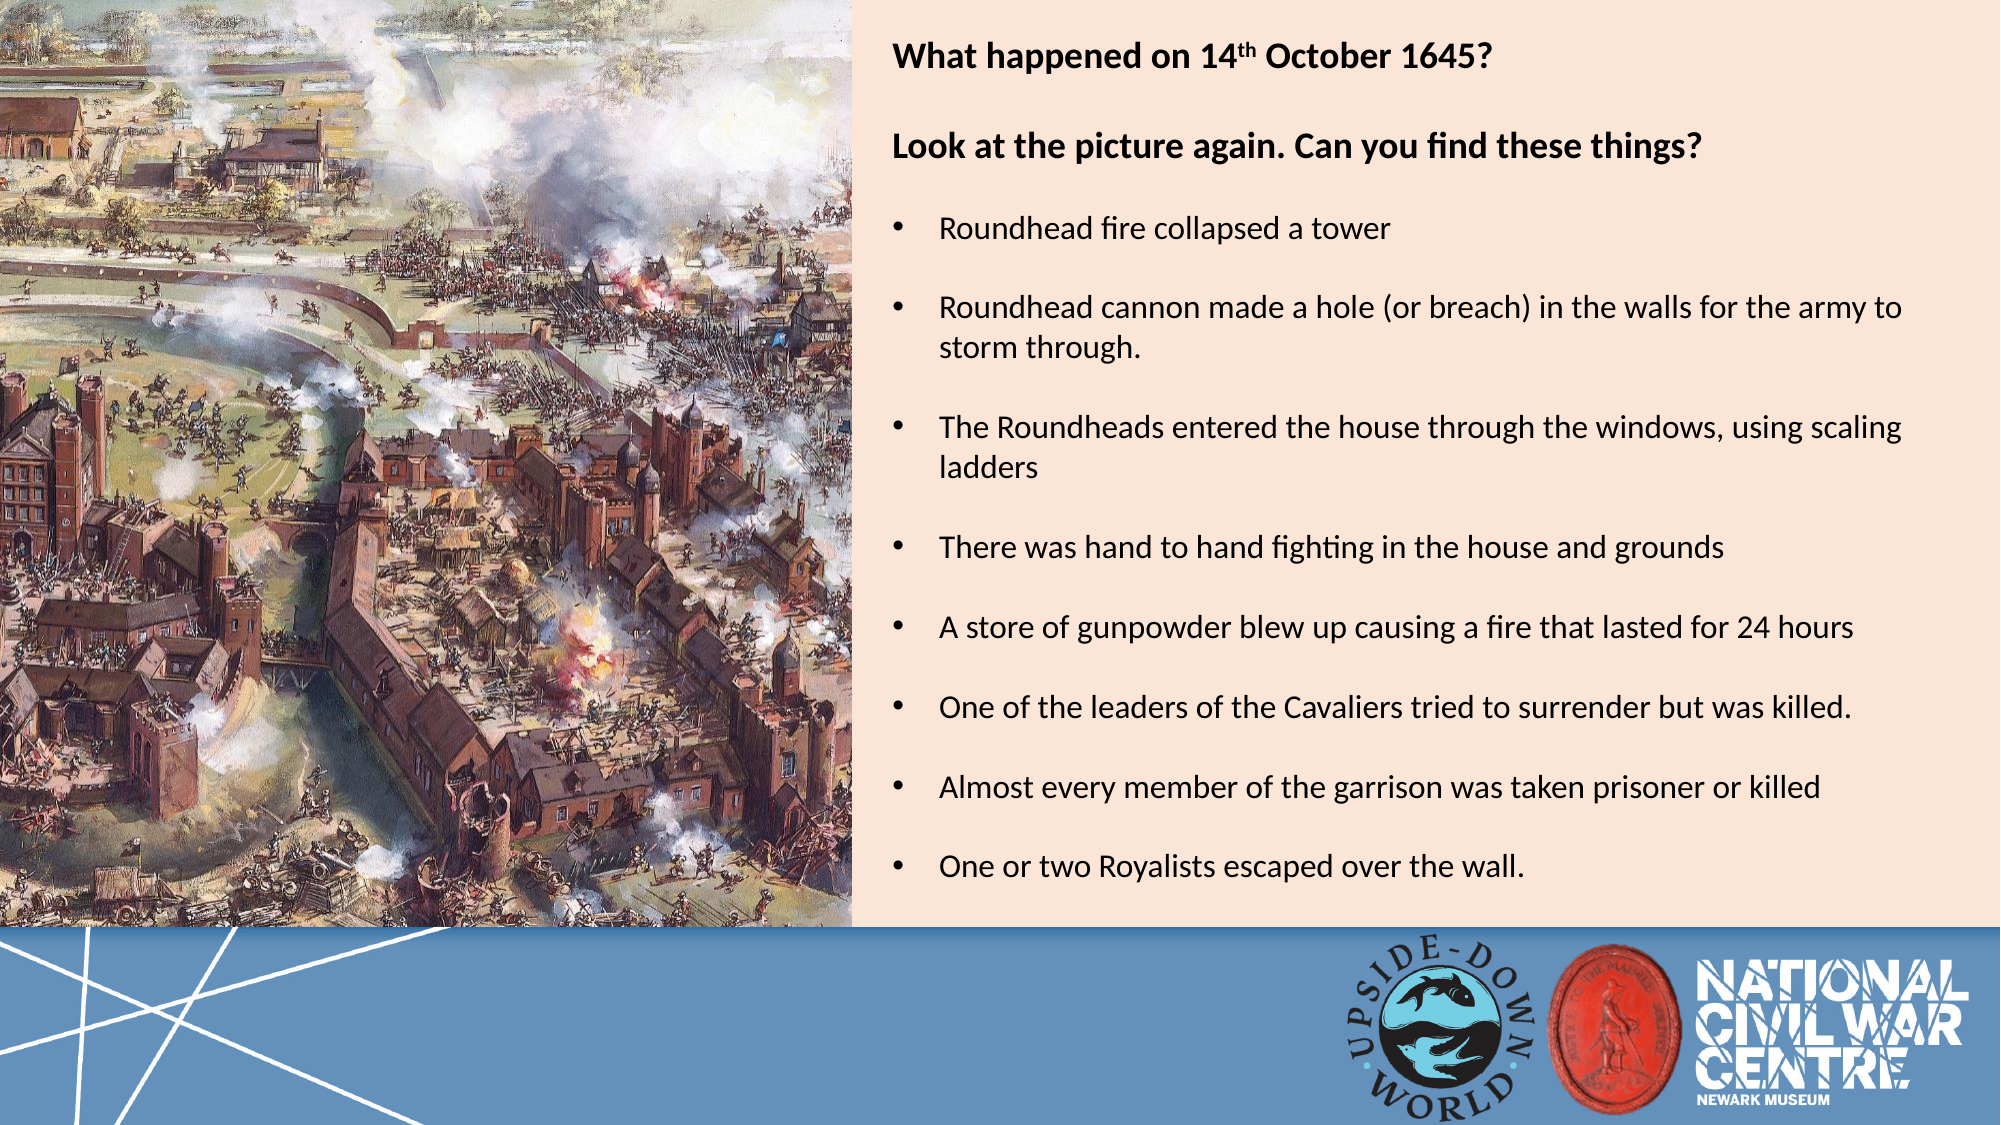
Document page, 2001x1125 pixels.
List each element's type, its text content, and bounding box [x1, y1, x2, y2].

text_box What happened on 14th October 1645? Look at the picture again. Can you find these things? Roundhead fire collapsed a tower Roundhead cannon made a hole (or breach) in the walls for the army to storm through. The Roundheads entered the house through the windows, using scaling ladders There was hand to hand fighting in the house and grounds A store of gunpowder blew up causing a fire that lasted for 24 hours One of the leaders of the Cavaliers tried to surrender but was killed. Almost every member of the garrison was taken prisoner or killed One or two Royalists escaped over the wall. [877, 23, 1975, 927]
picture [0, 0, 2000, 1125]
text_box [1340, 930, 1689, 1125]
